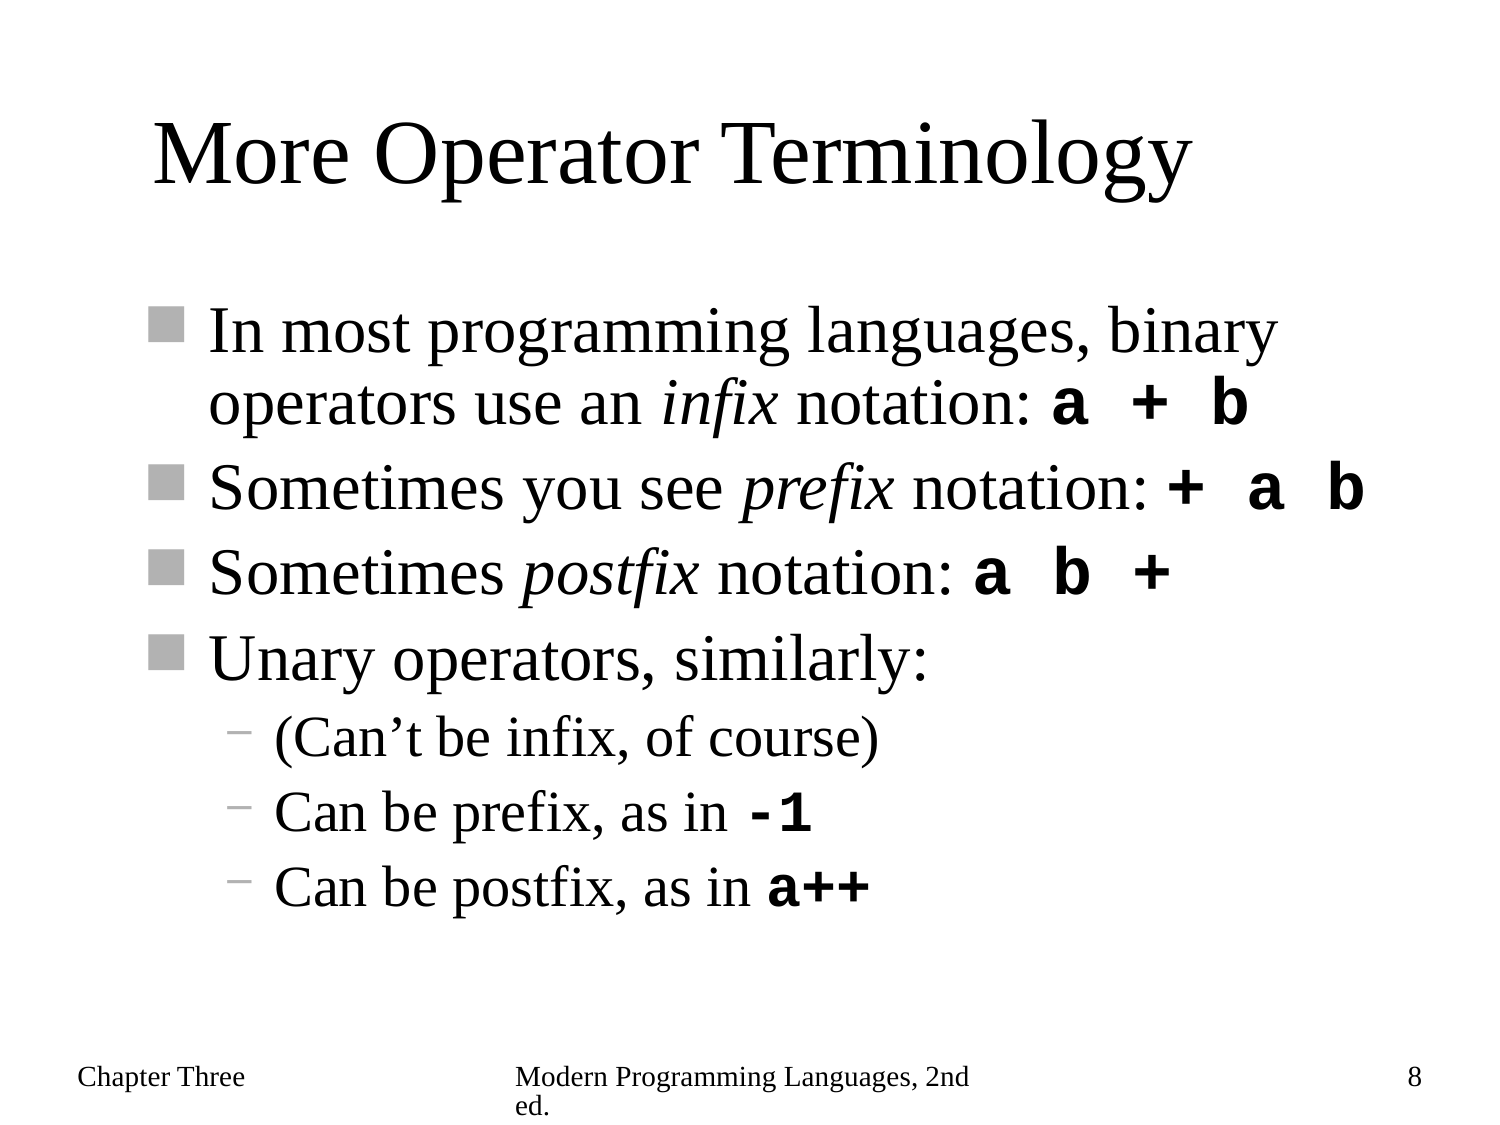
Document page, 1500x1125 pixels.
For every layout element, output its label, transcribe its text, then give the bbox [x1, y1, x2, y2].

slide_number 8 [1124, 1036, 1438, 1113]
footer Modern Programming Languages, 2nd ed. [499, 1036, 1001, 1113]
title More Operator Terminology [137, 56, 1413, 238]
slide_number Chapter Three [62, 1036, 401, 1113]
list In most programming languages, binary operators use an infix notation: a + b Sometimes you see prefix notation: + a b Sometimes postfix notation: a b + Unary operators, similarly: (Can’t be infix, of course) Can be prefix, as in -1 Can be postfix, as in a++ [137, 287, 1413, 963]
